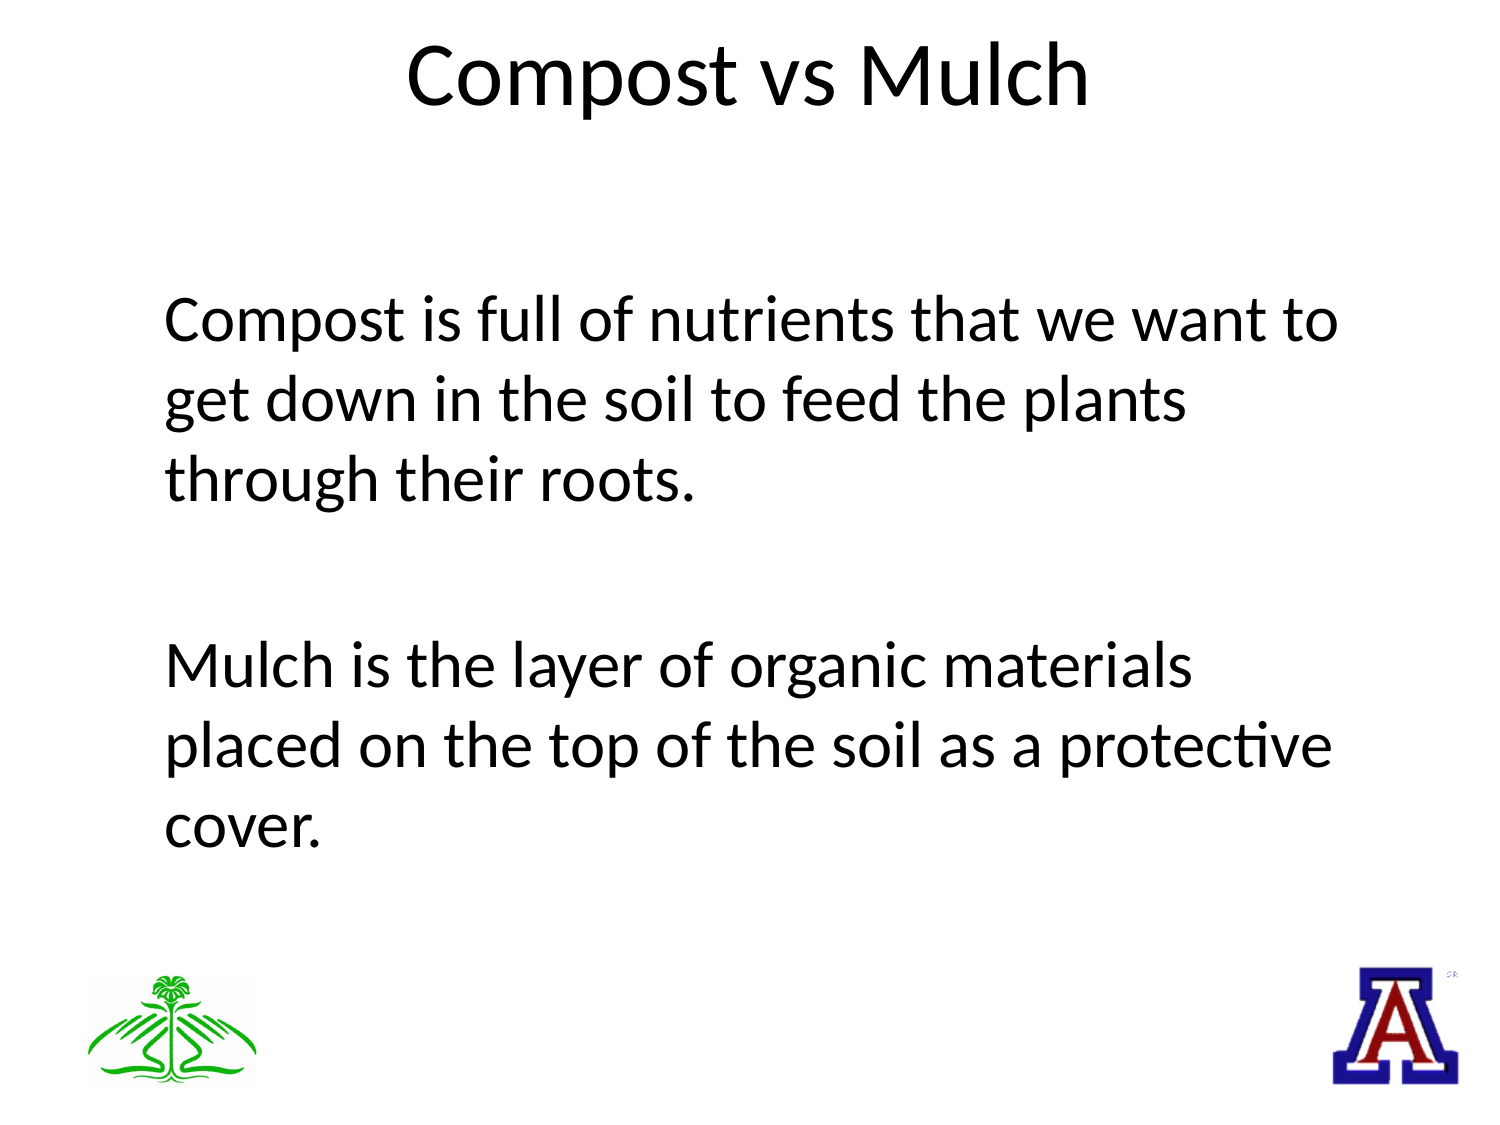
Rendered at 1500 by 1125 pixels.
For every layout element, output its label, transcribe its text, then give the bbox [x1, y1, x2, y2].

picture [87, 974, 257, 1088]
text_box Compost is full of nutrients that we want to get down in the soil to feed the plants through their roots. Mulch is the layer of organic materials placed on the top of the soil as a protective cover. [150, 267, 1400, 869]
picture [1325, 962, 1466, 1096]
text_box Compost vs Mulch [0, 6, 1500, 132]
